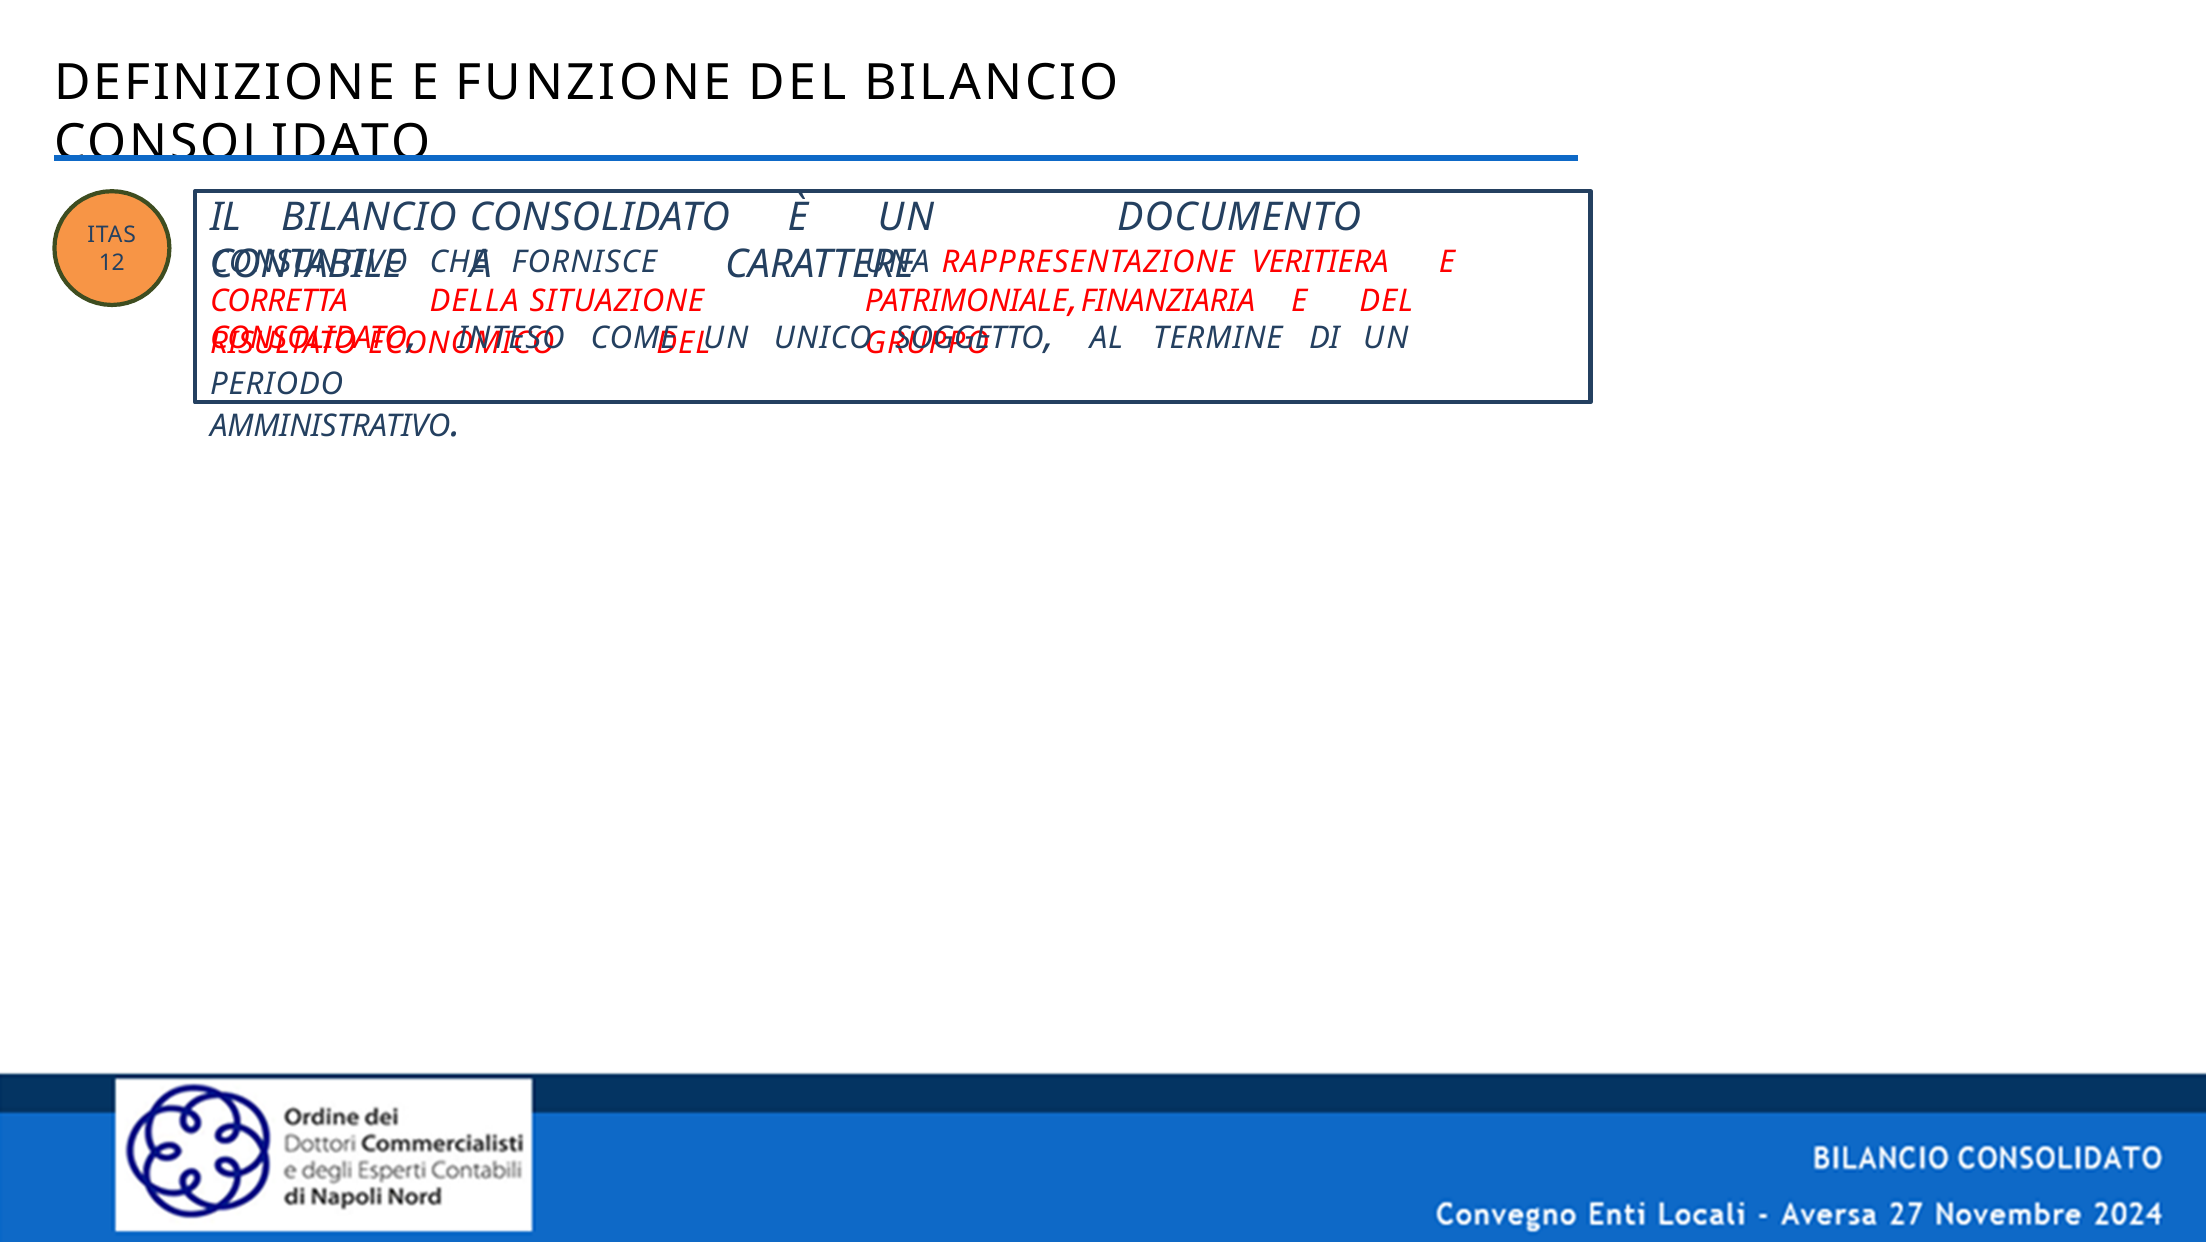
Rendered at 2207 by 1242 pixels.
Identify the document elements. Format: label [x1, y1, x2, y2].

picture [0, 0, 2207, 1242]
text_box [52, 188, 172, 308]
